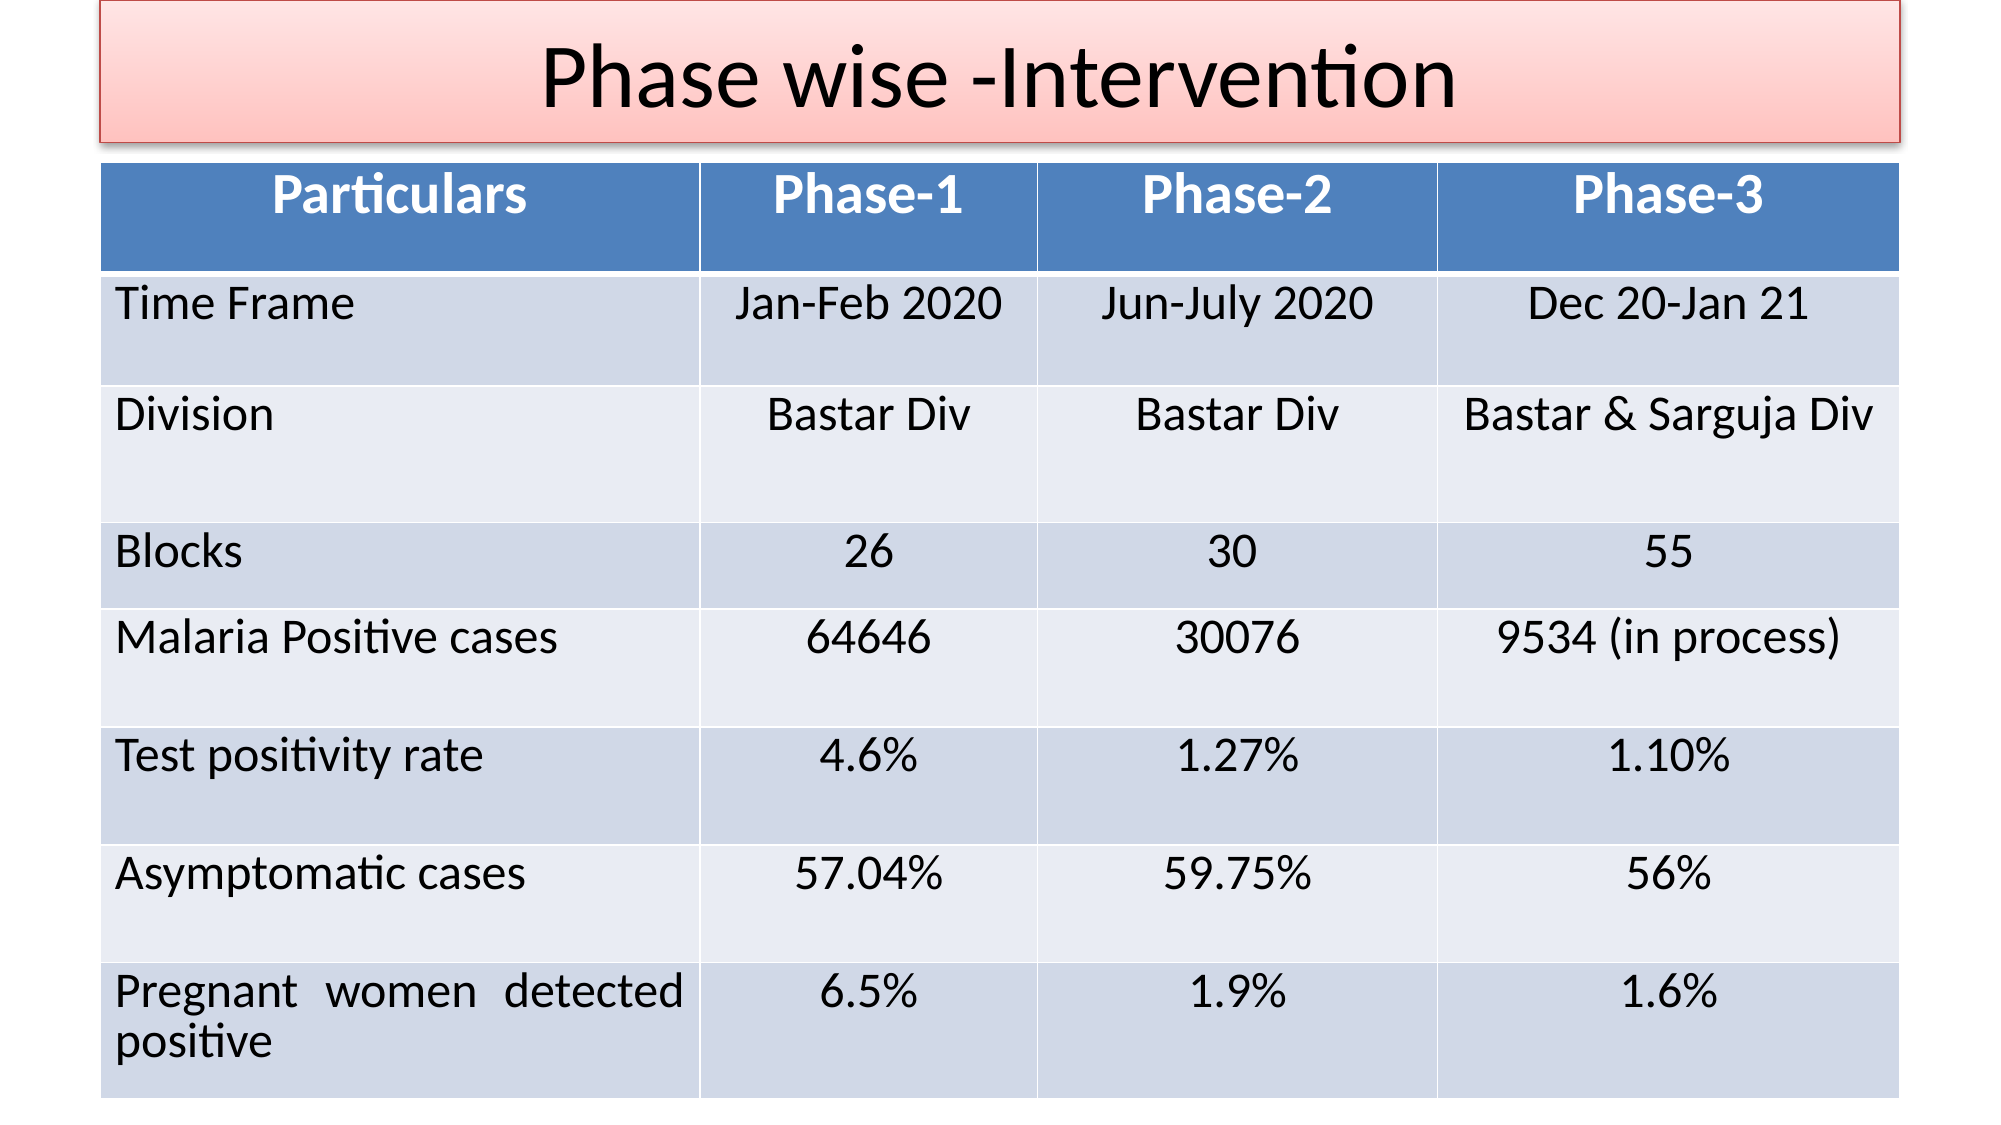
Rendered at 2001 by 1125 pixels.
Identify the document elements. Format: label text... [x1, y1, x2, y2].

table_cell Pregnant women detected positive [101, 963, 699, 1098]
table_cell Jun-July 2020 [1038, 277, 1437, 385]
table_cell Blocks [101, 523, 699, 608]
table_cell 1.6% [1438, 963, 1899, 1098]
table_cell Time Frame [101, 277, 699, 385]
table_cell 1.9% [1038, 963, 1437, 1098]
table_header Phase-1 [701, 163, 1037, 271]
table_cell 56% [1438, 846, 1899, 962]
table_cell 30076 [1038, 610, 1437, 726]
table_cell Dec 20-Jan 21 [1438, 277, 1899, 385]
table_cell 59.75% [1038, 846, 1437, 962]
table_cell 4.6% [701, 728, 1037, 844]
table_cell Bastar Div [1038, 387, 1437, 522]
table_header Particulars [101, 163, 699, 271]
table_cell Test positivity rate [101, 728, 699, 844]
table_cell 6.5% [701, 963, 1037, 1098]
table_header Phase-2 [1038, 163, 1437, 271]
table_header Phase-3 [1438, 163, 1899, 271]
table_cell Asymptomatic cases [101, 846, 699, 962]
table_cell 9534 (in process) [1438, 610, 1899, 726]
table_cell 26 [701, 523, 1037, 608]
table_cell 1.27% [1038, 728, 1437, 844]
table_cell 55 [1438, 523, 1899, 608]
table_cell 30 [1038, 523, 1437, 608]
table_cell Bastar & Sarguja Div [1438, 387, 1899, 522]
table_cell Bastar Div [701, 387, 1037, 522]
title Phase wise -Intervention [99, 0, 1901, 143]
table_cell 57.04% [701, 846, 1037, 962]
table_cell 1.10% [1438, 728, 1899, 844]
table_cell 64646 [701, 610, 1037, 726]
table_cell Malaria Positive cases [101, 610, 699, 726]
table_cell Jan-Feb 2020 [701, 277, 1037, 385]
table_cell Division [101, 387, 699, 522]
